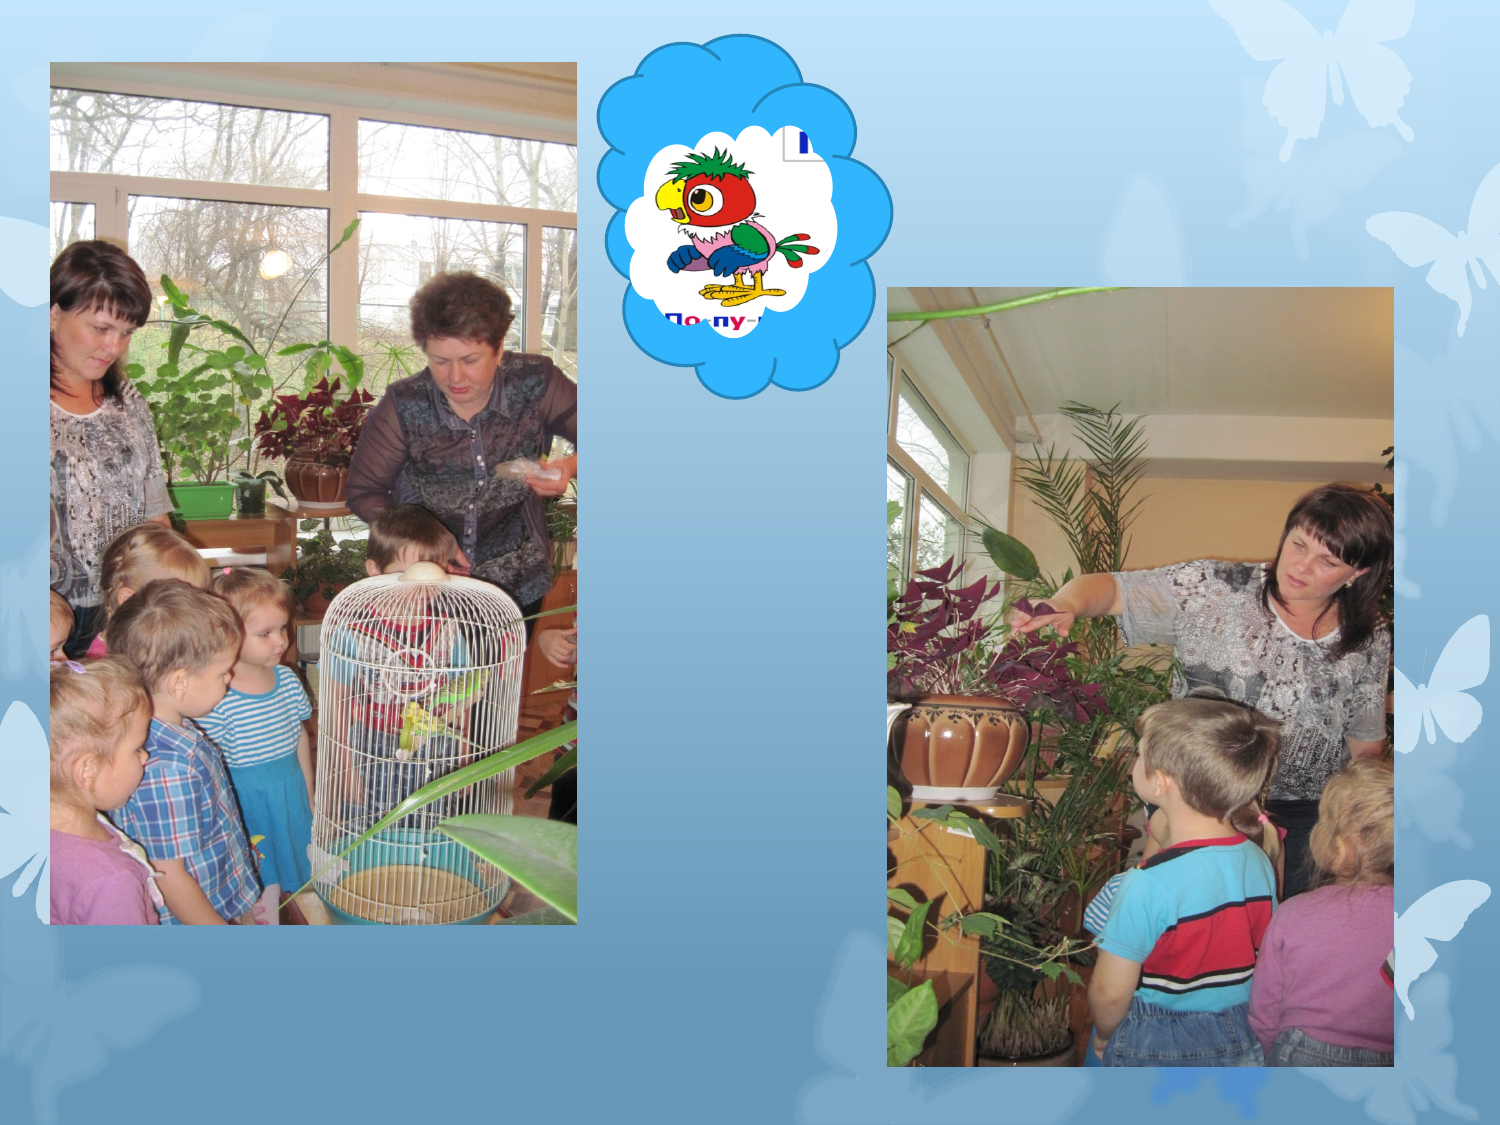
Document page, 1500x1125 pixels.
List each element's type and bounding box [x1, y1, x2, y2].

picture [886, 286, 1395, 1068]
picture [49, 61, 577, 926]
picture [624, 124, 838, 338]
text_box [596, 33, 894, 400]
